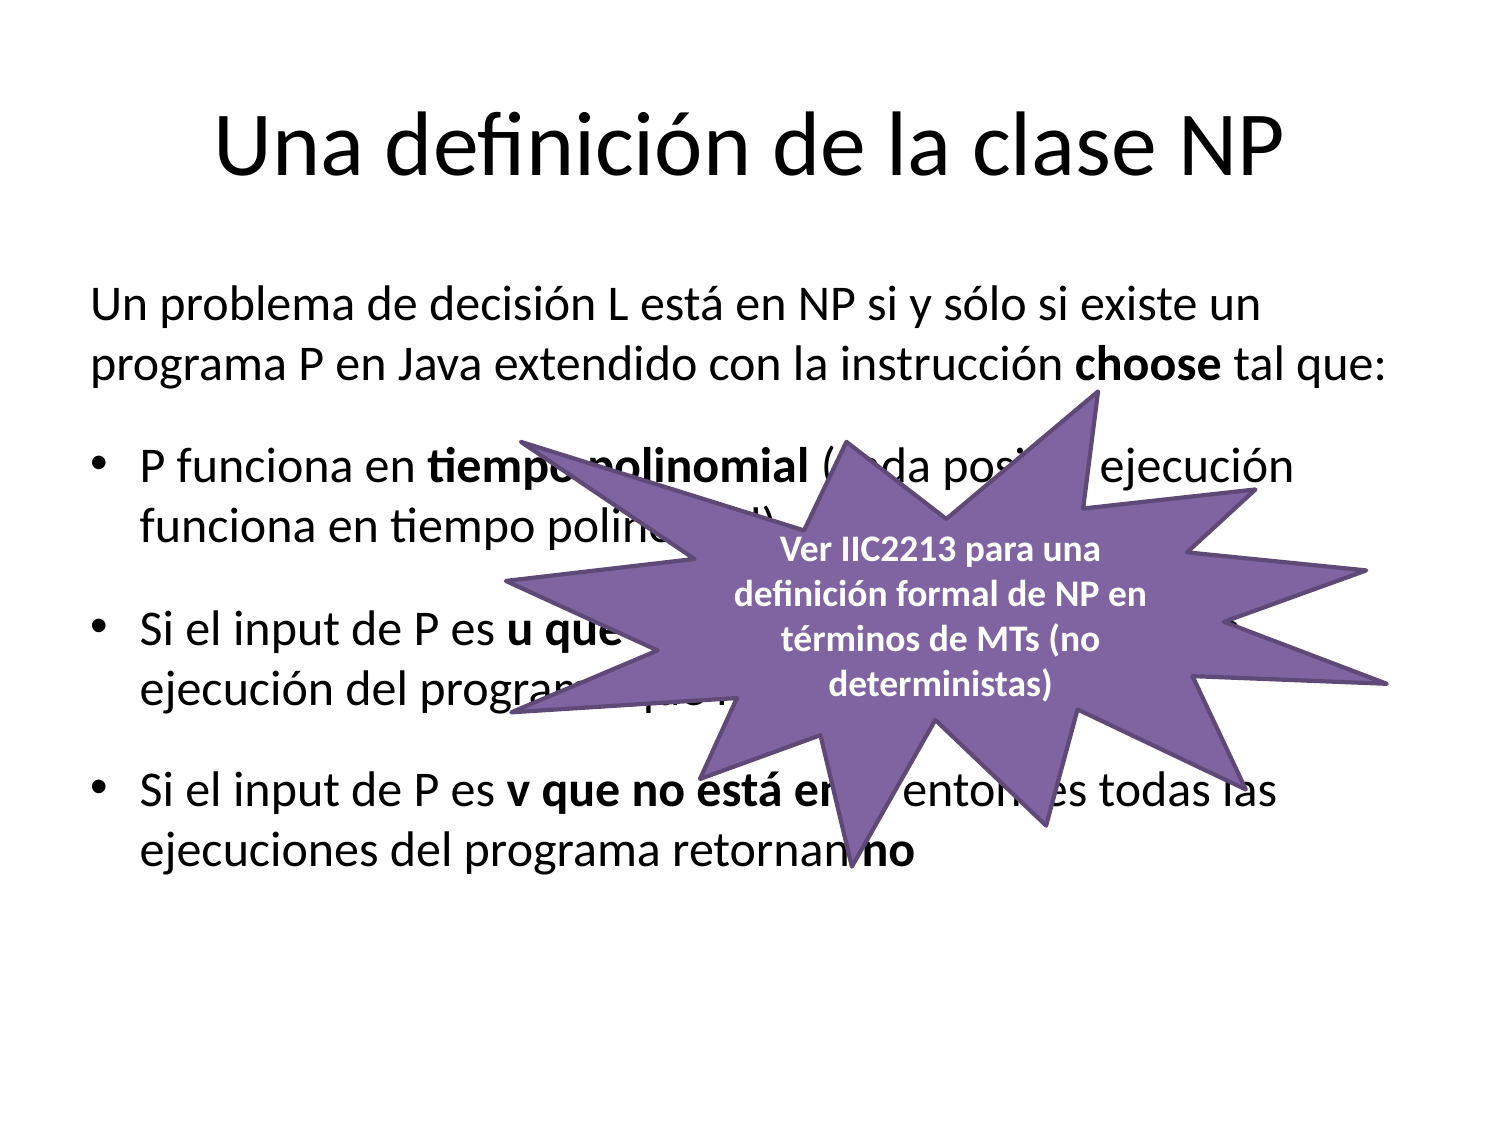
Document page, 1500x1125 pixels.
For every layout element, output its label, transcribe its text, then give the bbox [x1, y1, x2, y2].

text_box Ver IIC2213 para una definición formal de NP en términos de MTs (no deterministas) [503, 389, 1389, 869]
list Un problema de decisión L está en NP si y sólo si existe un programa P en Java extendido con la instrucción choose tal que: P funciona en tiempo polinomial (cada posible ejecución funciona en tiempo polinomial) Si el input de P es u que está en L, entonces existe una ejecución del programa que retorna yes Si el input de P es v que no está en L, entonces todas las ejecuciones del programa retornan no [75, 262, 1425, 1005]
title Una definición de la clase NP [75, 45, 1425, 233]
